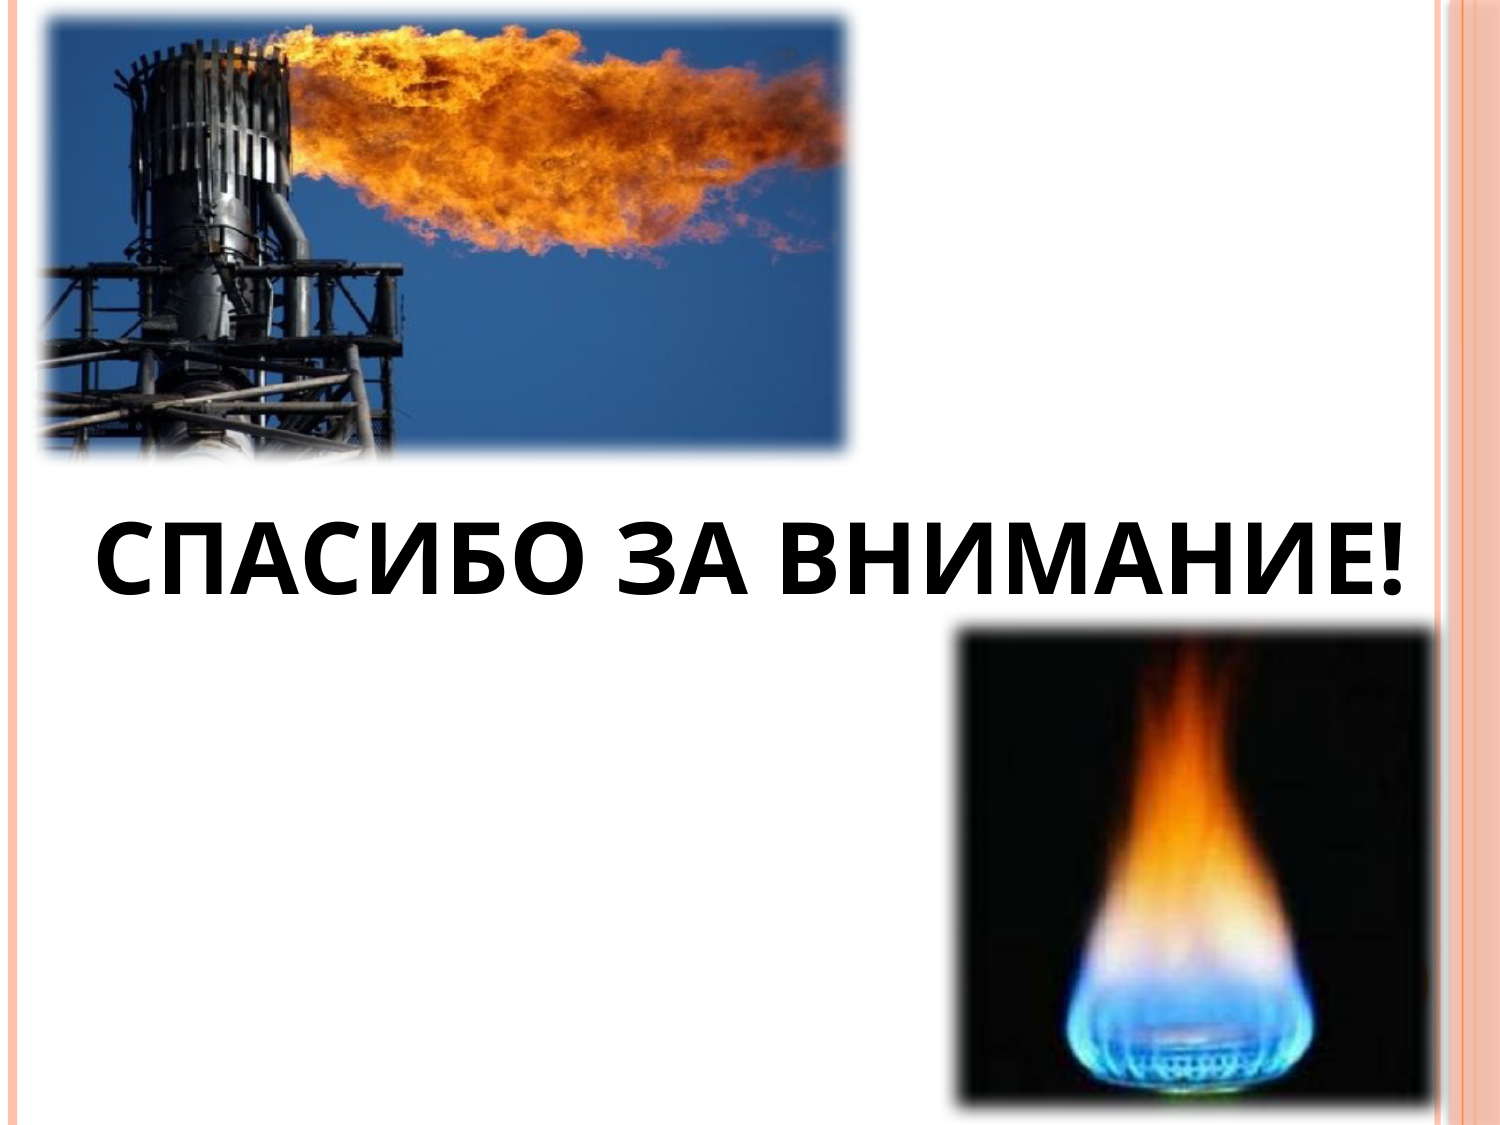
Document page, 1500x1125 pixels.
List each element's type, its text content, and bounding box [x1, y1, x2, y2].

picture [28, 0, 863, 469]
title Спасибо за внимание! [0, 444, 1500, 622]
picture [938, 609, 1454, 1125]
